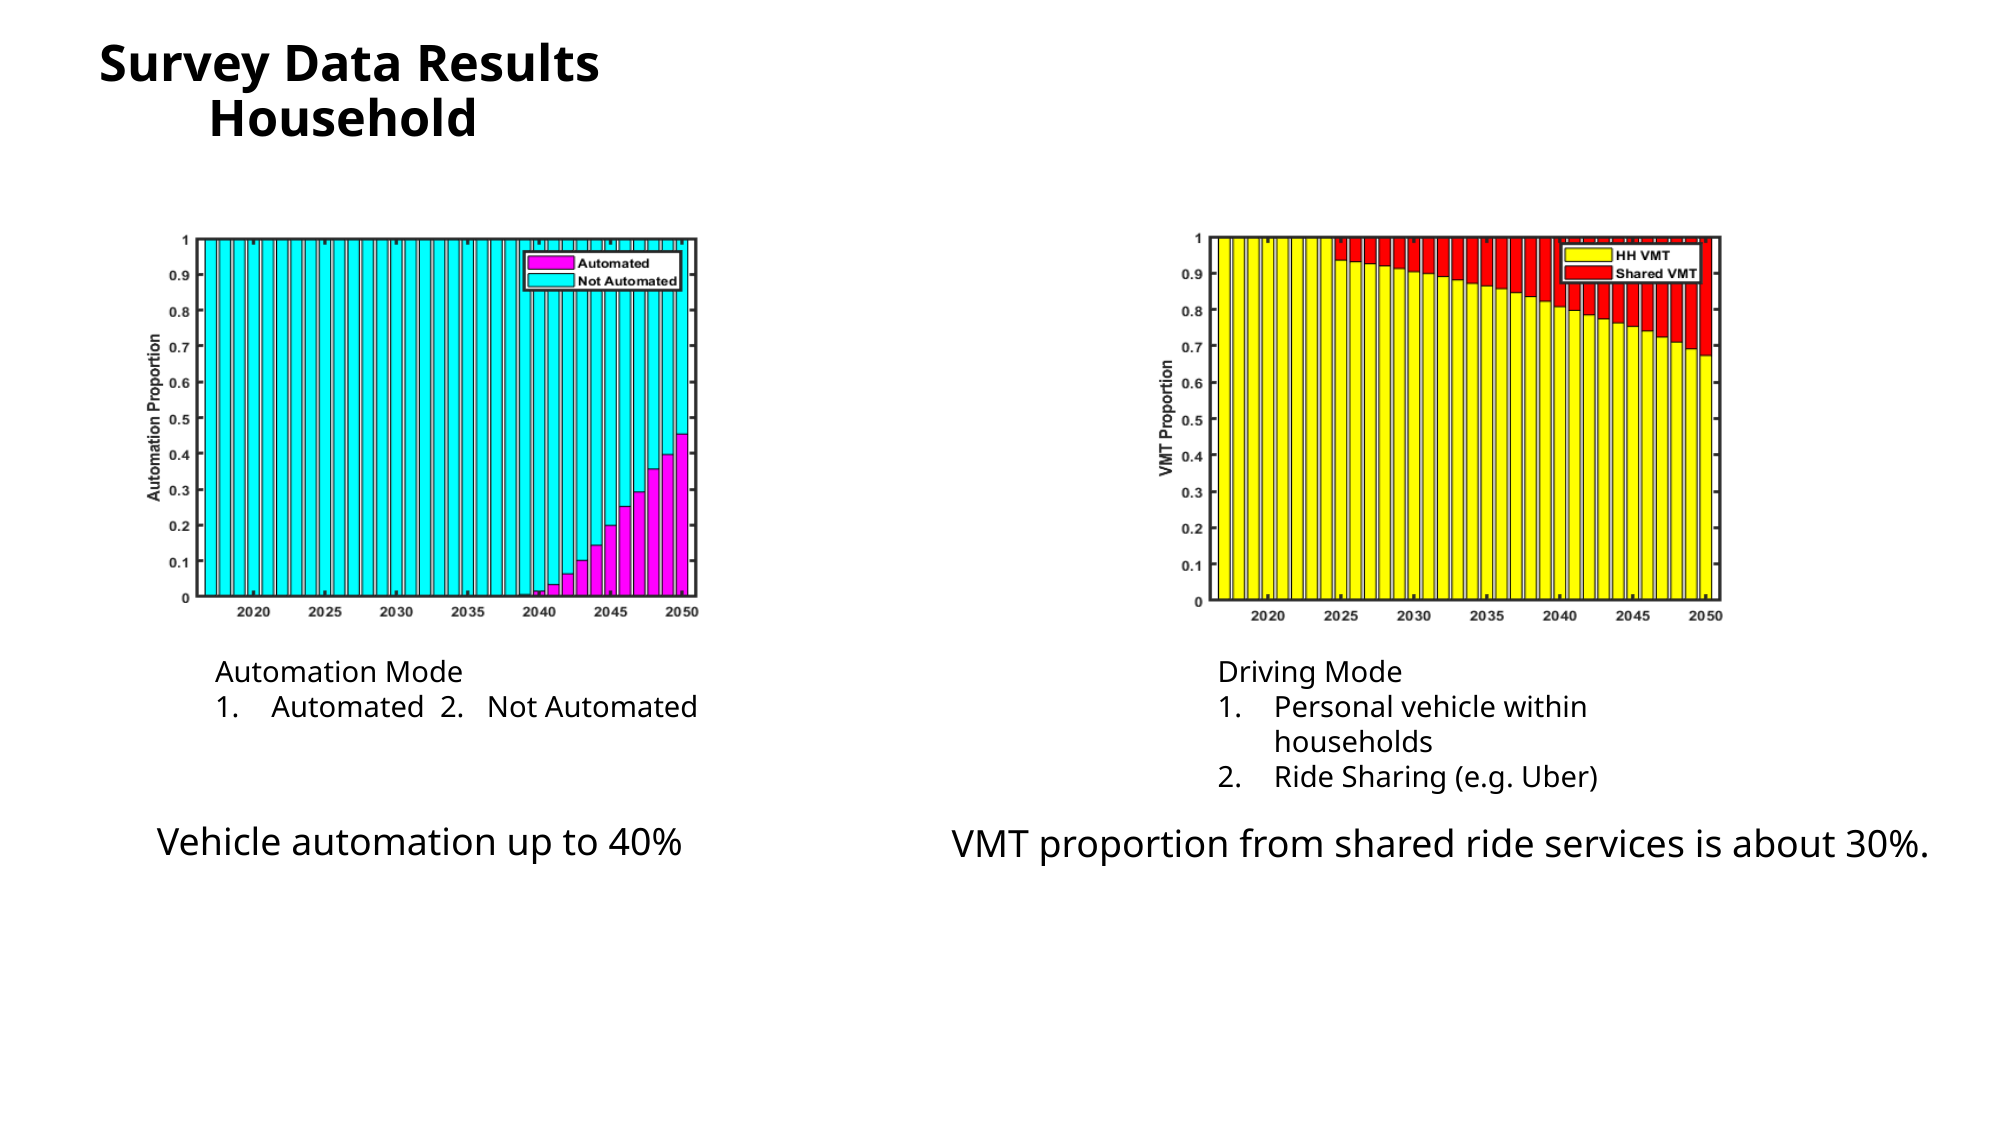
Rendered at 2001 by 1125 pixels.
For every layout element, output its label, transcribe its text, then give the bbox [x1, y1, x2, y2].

text_box Driving Mode Personal vehicle within households Ride Sharing (e.g. Uber) [1202, 646, 1764, 801]
text_box VMT proportion from shared ride services is about 30%. [936, 812, 1946, 873]
picture [1145, 224, 1737, 627]
text_box Survey Data Results Household [27, 30, 673, 155]
text_box Vehicle automation up to 40% [142, 810, 699, 871]
picture [124, 226, 716, 627]
text_box Automation Mode Automated 2. Not Automated [200, 646, 762, 731]
